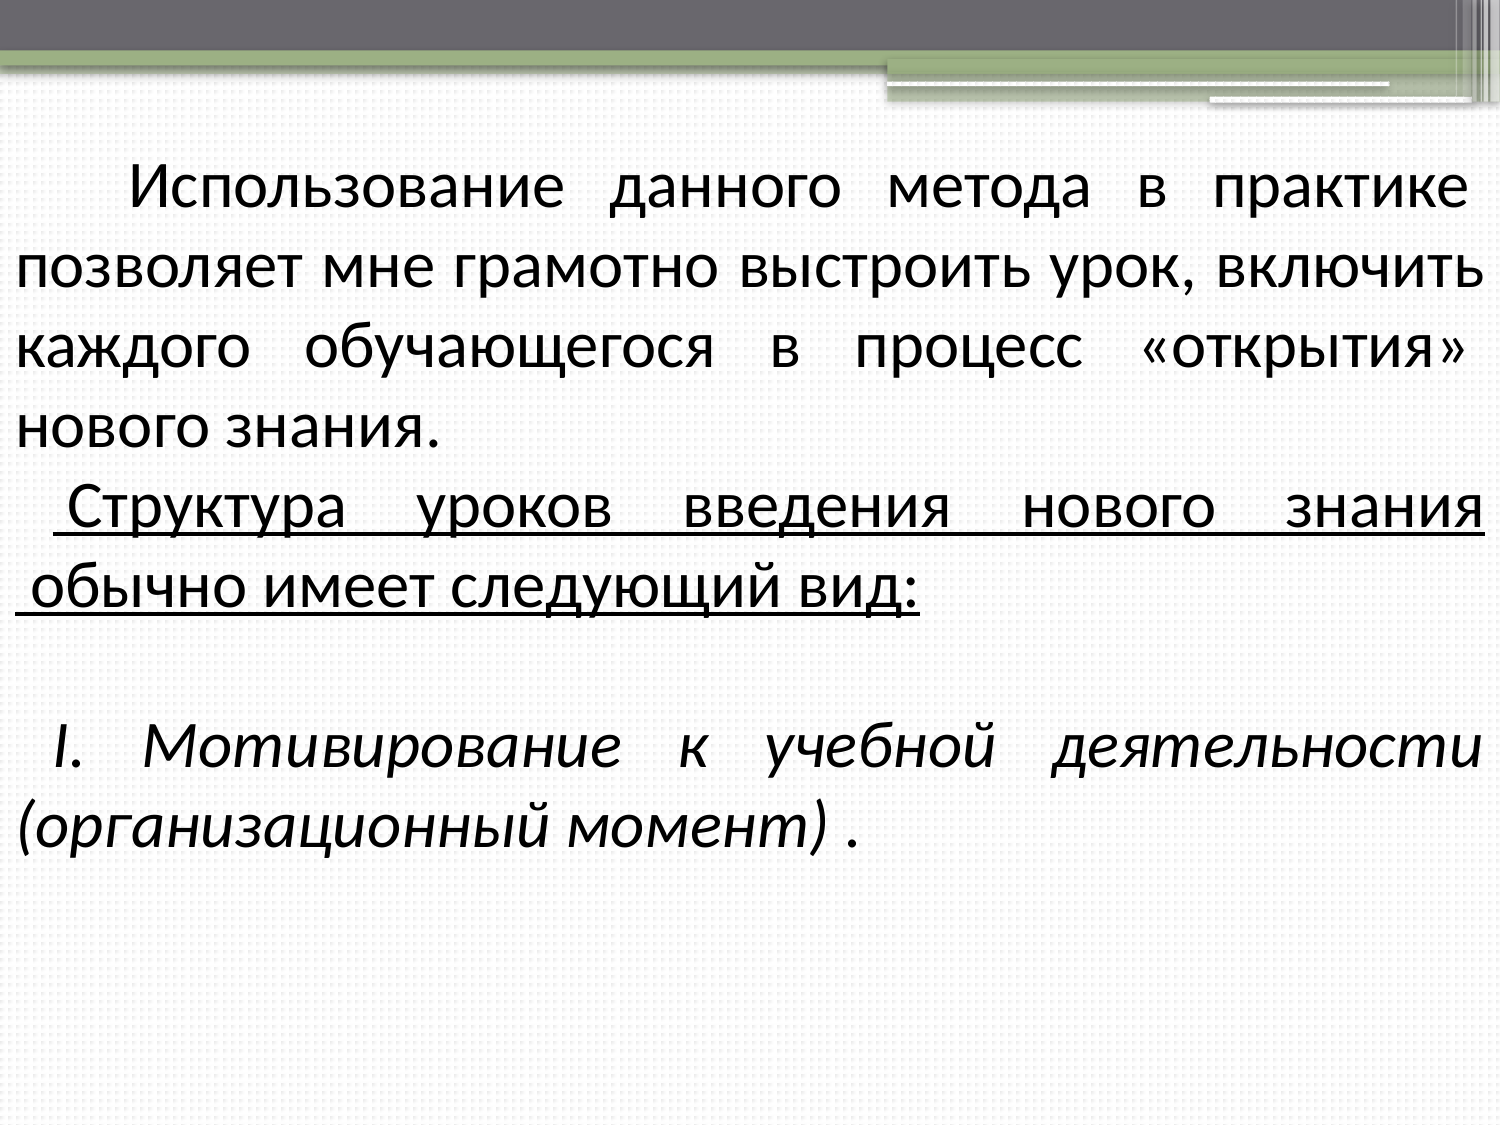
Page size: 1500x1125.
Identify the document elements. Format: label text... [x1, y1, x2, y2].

text_box Использование данного метода в практике позволяет мне грамотно выстроить урок, включить каждого обучающегося в процесс «открытия» нового знания. Структура уроков введения нового знания обычно имеет следующий вид: I. Мотивирование к учебной деятельности (организационный момент) . [0, 133, 1500, 869]
